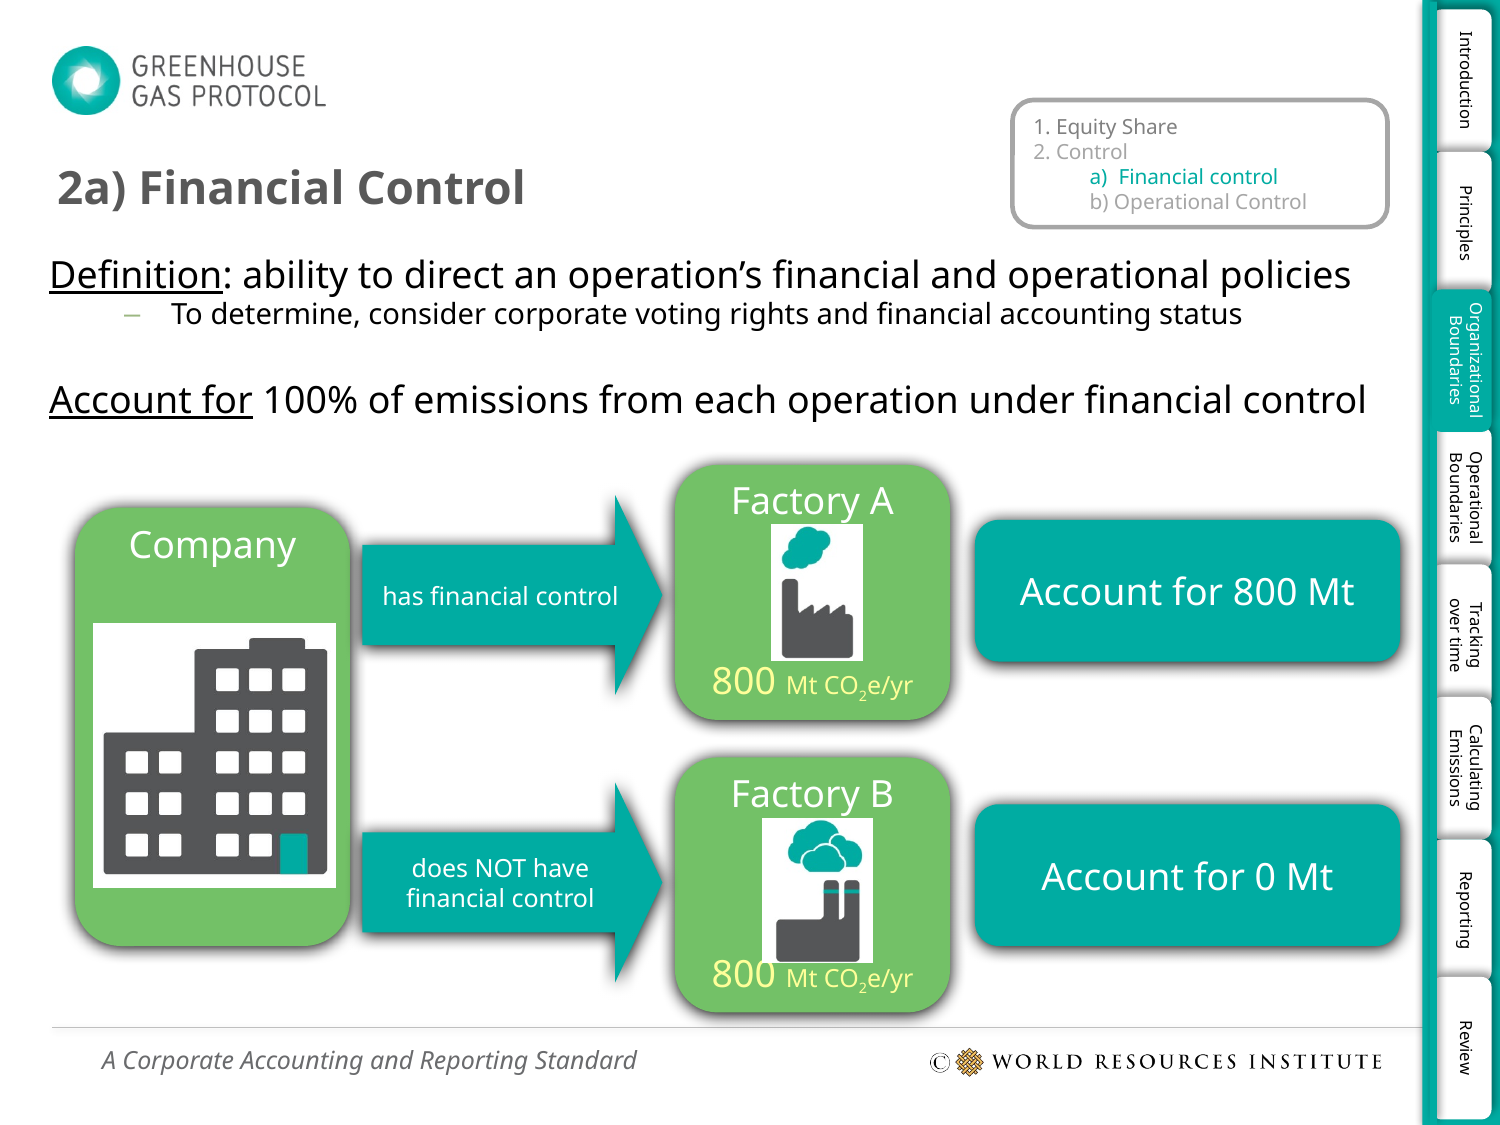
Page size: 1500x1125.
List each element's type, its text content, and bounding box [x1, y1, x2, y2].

text_box 1. Equity Share 2. Control a) Financial control b) Operational Control [1012, 99, 1388, 228]
text_box does NOT have financial control [360, 780, 665, 985]
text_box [74, 507, 351, 947]
text_box Account for 800 Mt [972, 517, 1403, 664]
text_box has financial control [360, 492, 665, 698]
title 2a) Financial Control [42, 143, 1430, 230]
list Definition: ability to direct an operation’s financial and operational policies To determine, consider corporate voting rights and financial accounting status Account for 100% of emissions from each operation under financial control [34, 243, 1399, 1005]
picture [52, 46, 326, 115]
text_box Account for 0 Mt [972, 802, 1403, 949]
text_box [674, 757, 951, 1013]
picture [911, 1035, 1386, 1083]
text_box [674, 464, 951, 721]
